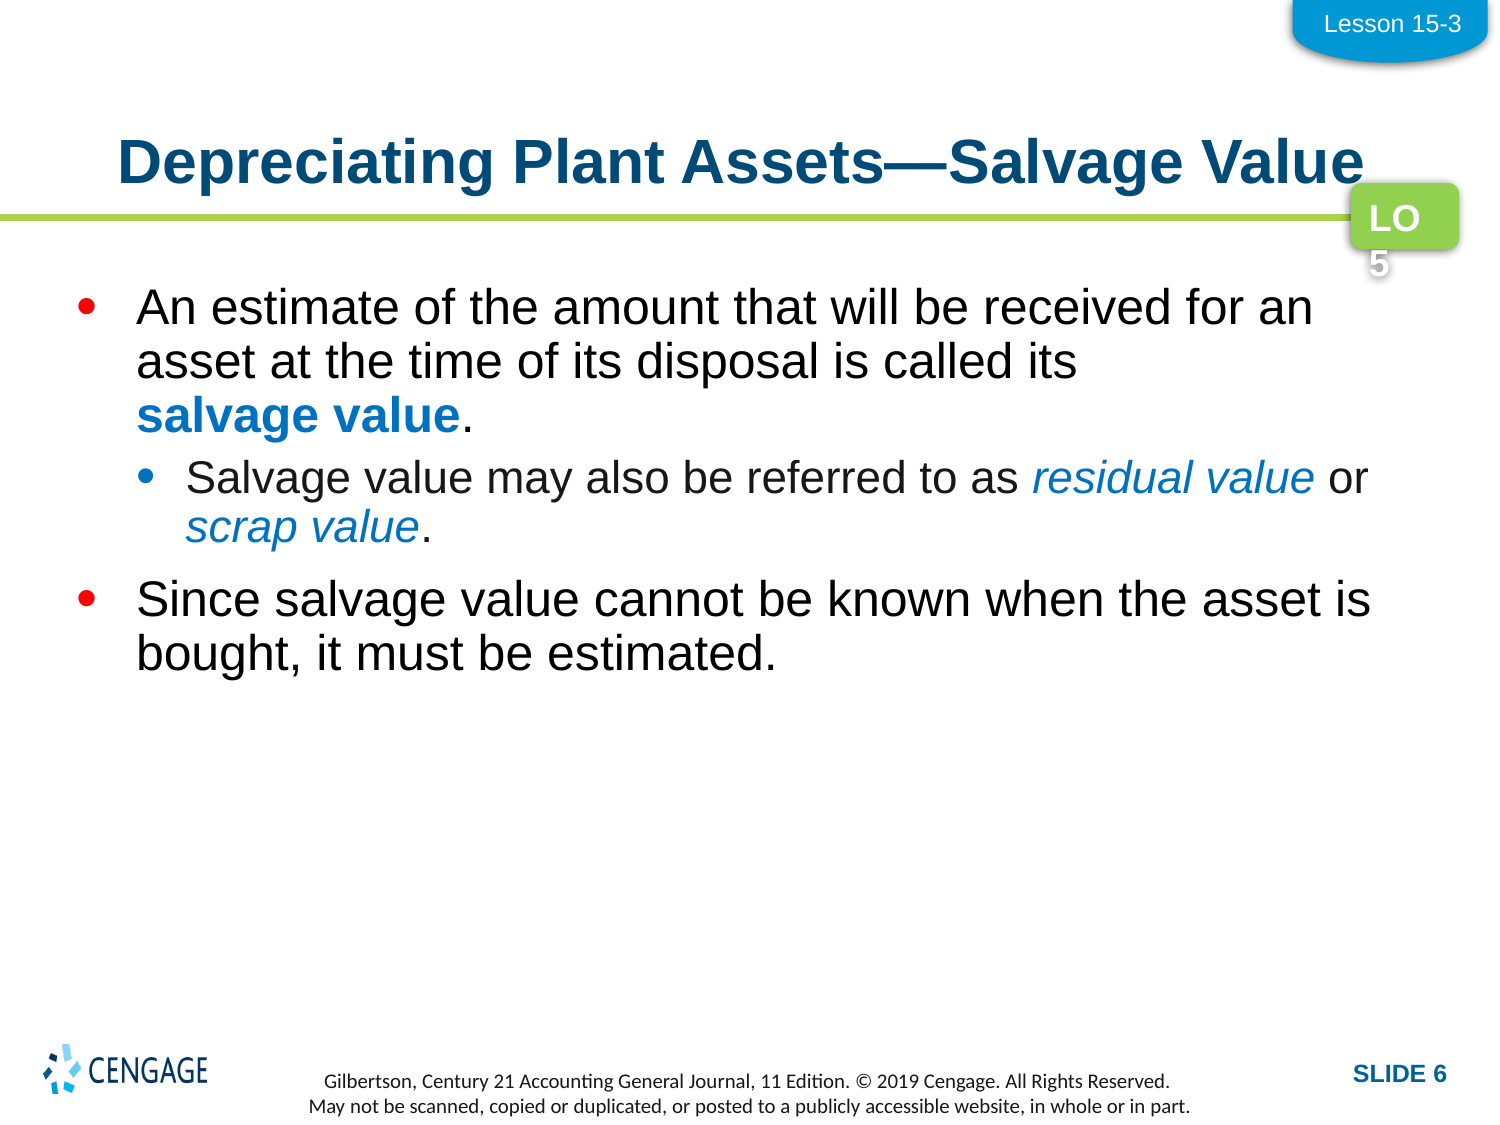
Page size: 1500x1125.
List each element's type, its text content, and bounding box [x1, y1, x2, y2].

text_box Lesson 15-3 [1309, 0, 1478, 45]
picture [43, 1044, 207, 1094]
list An estimate of the amount that will be received for an asset at the time of its disposal is called its salvage value. Salvage value may also be referred to as residual value or scrap value. Since salvage value cannot be known when the asset is bought, it must be estimated. [76, 281, 1395, 788]
title Depreciating Plant Assets—Salvage Value [103, 129, 1397, 240]
text_box LO5 [1350, 183, 1460, 250]
text_box [1292, 0, 1488, 63]
text_box SLIDE 6 [1162, 1049, 1463, 1095]
